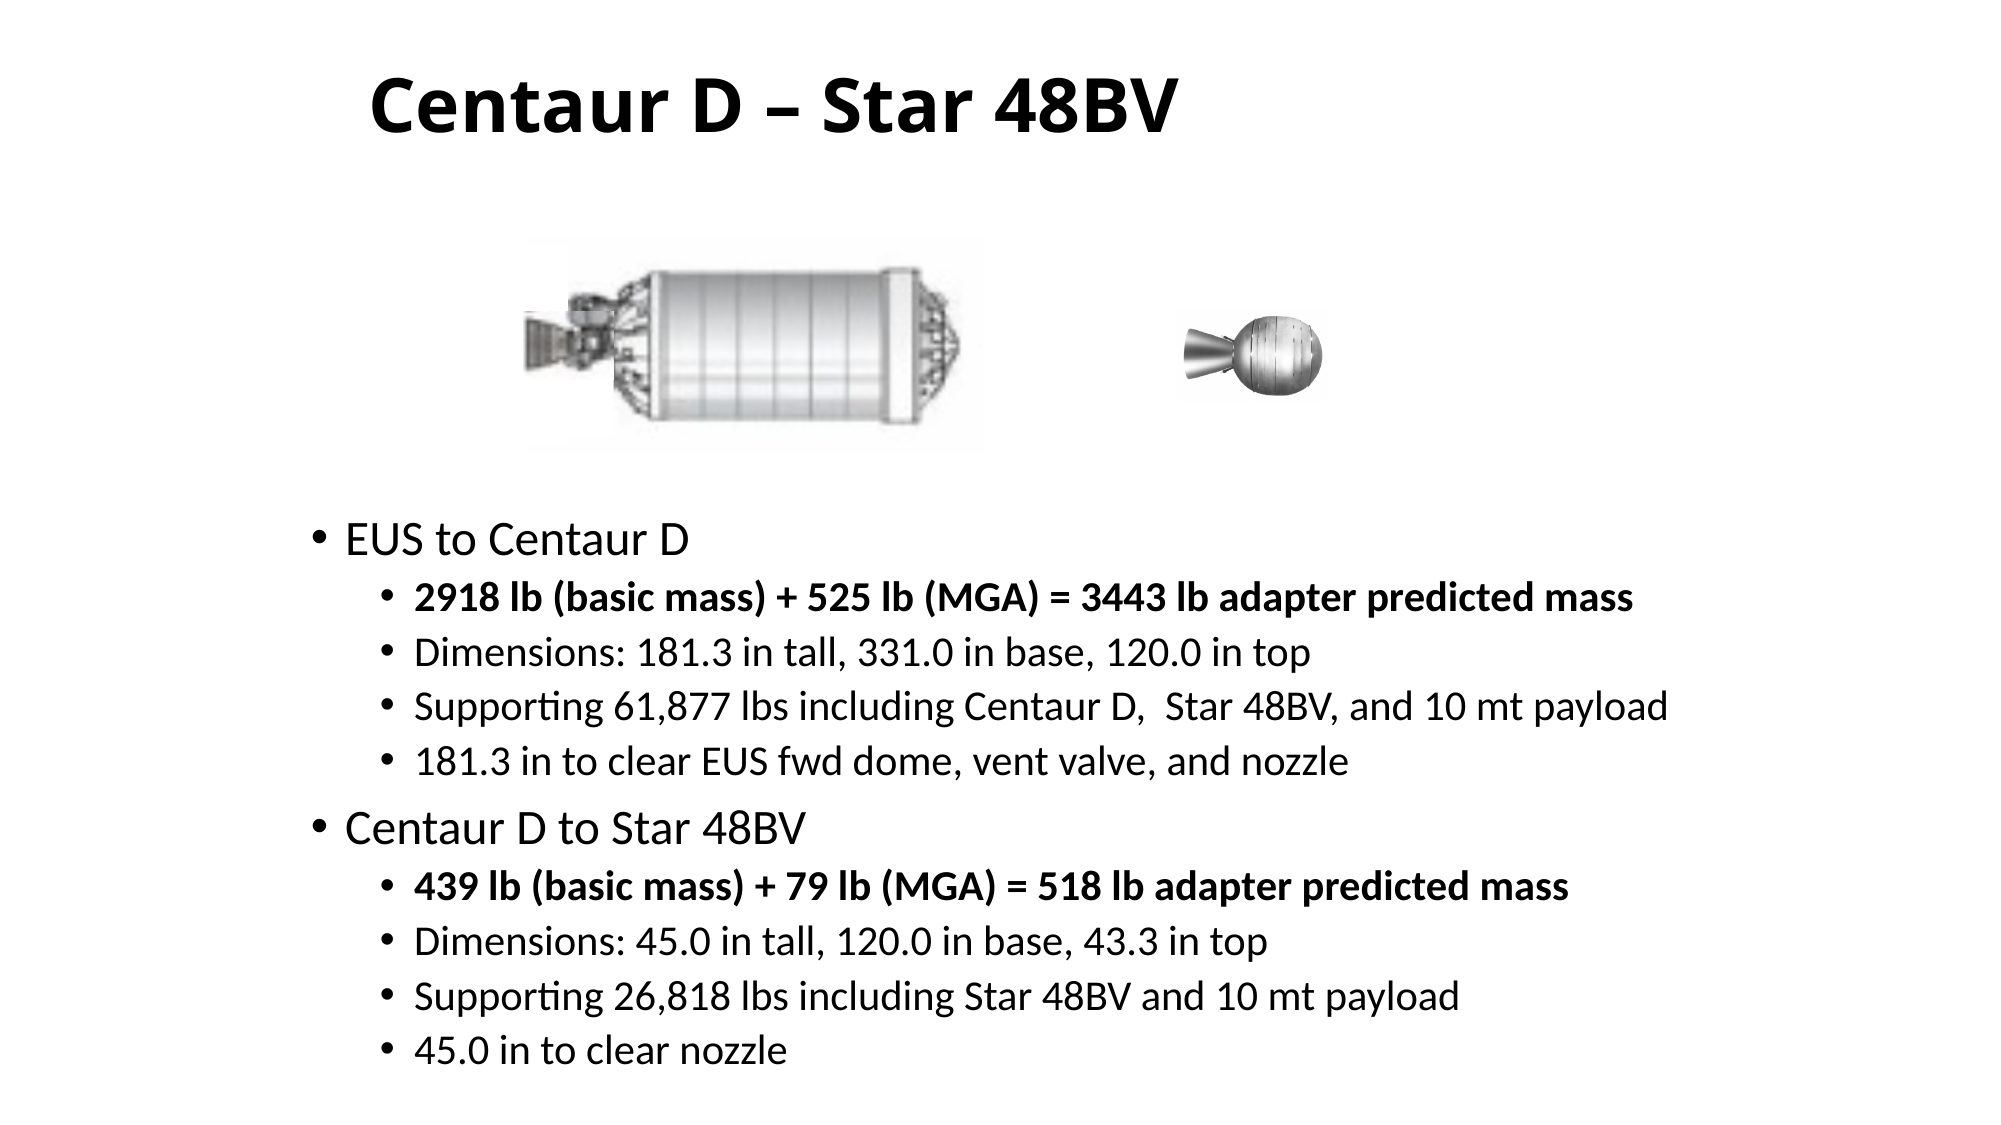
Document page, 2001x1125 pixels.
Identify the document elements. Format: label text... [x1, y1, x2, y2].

title Centaur D – Star 48BV [353, 59, 1647, 157]
list EUS to Centaur D 2918 lb (basic mass) + 525 lb (MGA) = 3443 lb adapter predicted mass Dimensions: 181.3 in tall, 331.0 in base, 120.0 in top Supporting 61,877 lbs including Centaur D, Star 48BV, and 10 mt payload 181.3 in to clear EUS fwd dome, vent valve, and nozzle Centaur D to Star 48BV 439 lb (basic mass) + 79 lb (MGA) = 518 lb adapter predicted mass Dimensions: 45.0 in tall, 120.0 in base, 43.3 in top Supporting 26,818 lbs including Star 48BV and 10 mt payload 45.0 in to clear nozzle [295, 505, 1853, 1085]
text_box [463, 237, 985, 454]
picture [1177, 309, 1329, 402]
